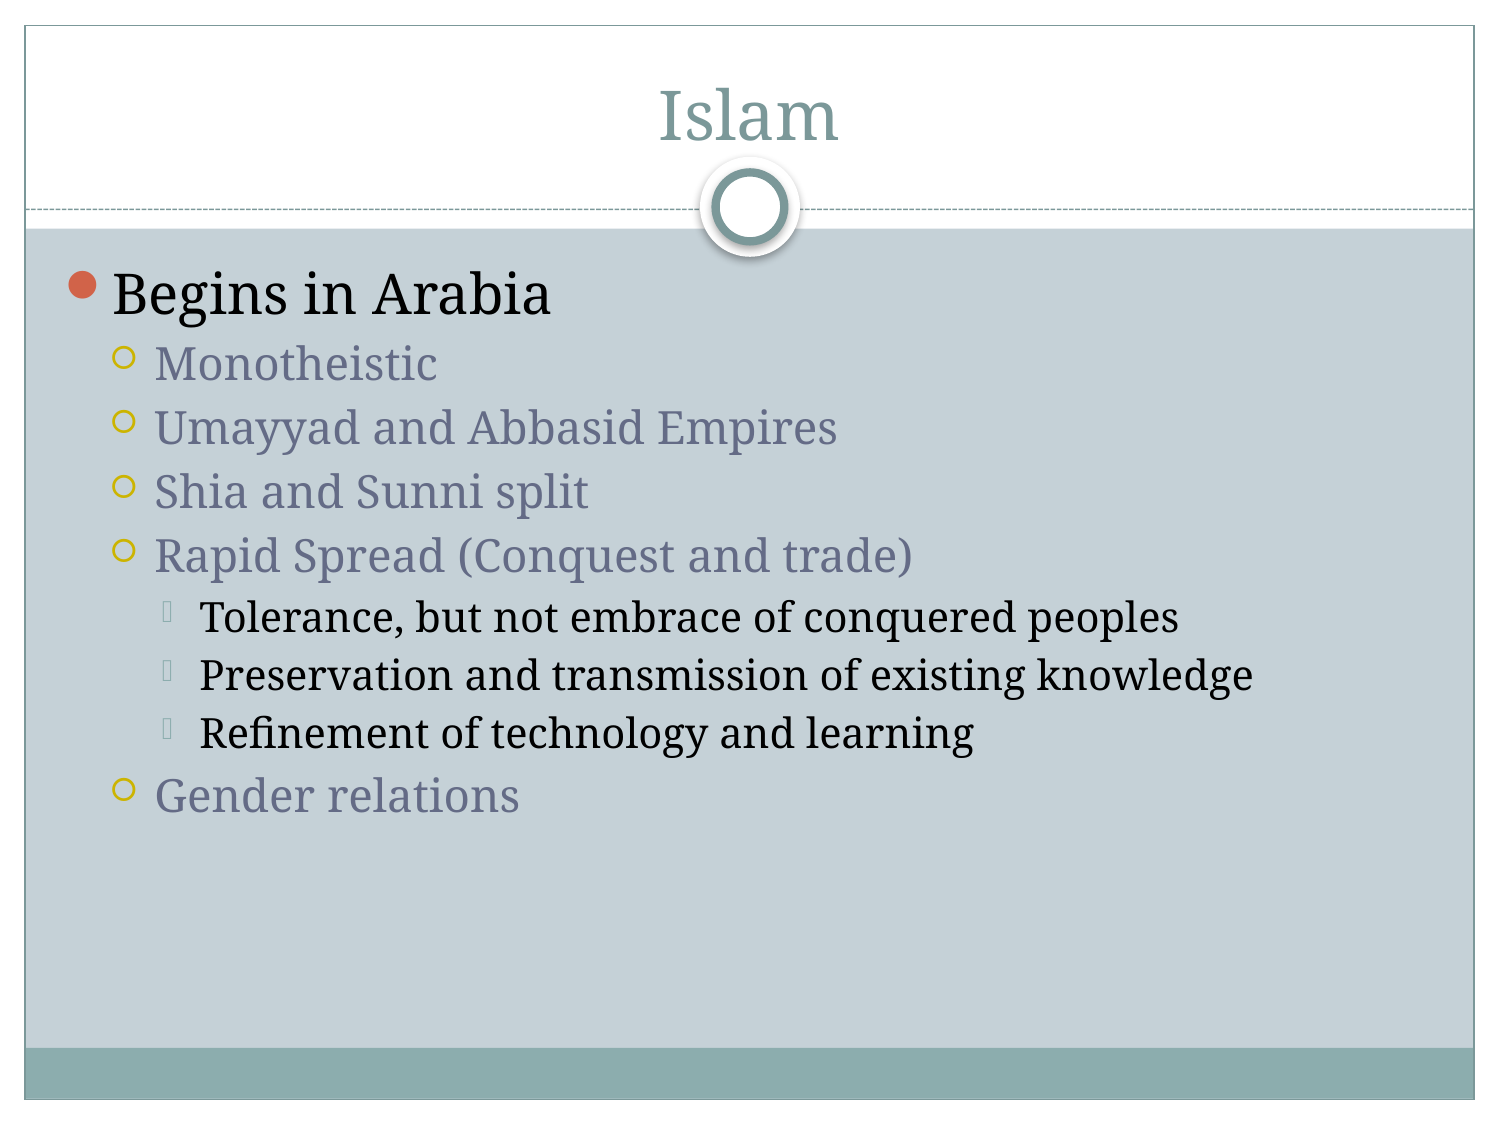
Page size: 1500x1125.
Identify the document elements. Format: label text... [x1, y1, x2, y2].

title Islam [49, 37, 1450, 163]
list Begins in Arabia Monotheistic Umayyad and Abbasid Empires Shia and Sunni split Rapid Spread (Conquest and trade) Tolerance, but not embrace of conquered peoples Preservation and transmission of existing knowledge Refinement of technology and learning Gender relations [49, 250, 1445, 1001]
